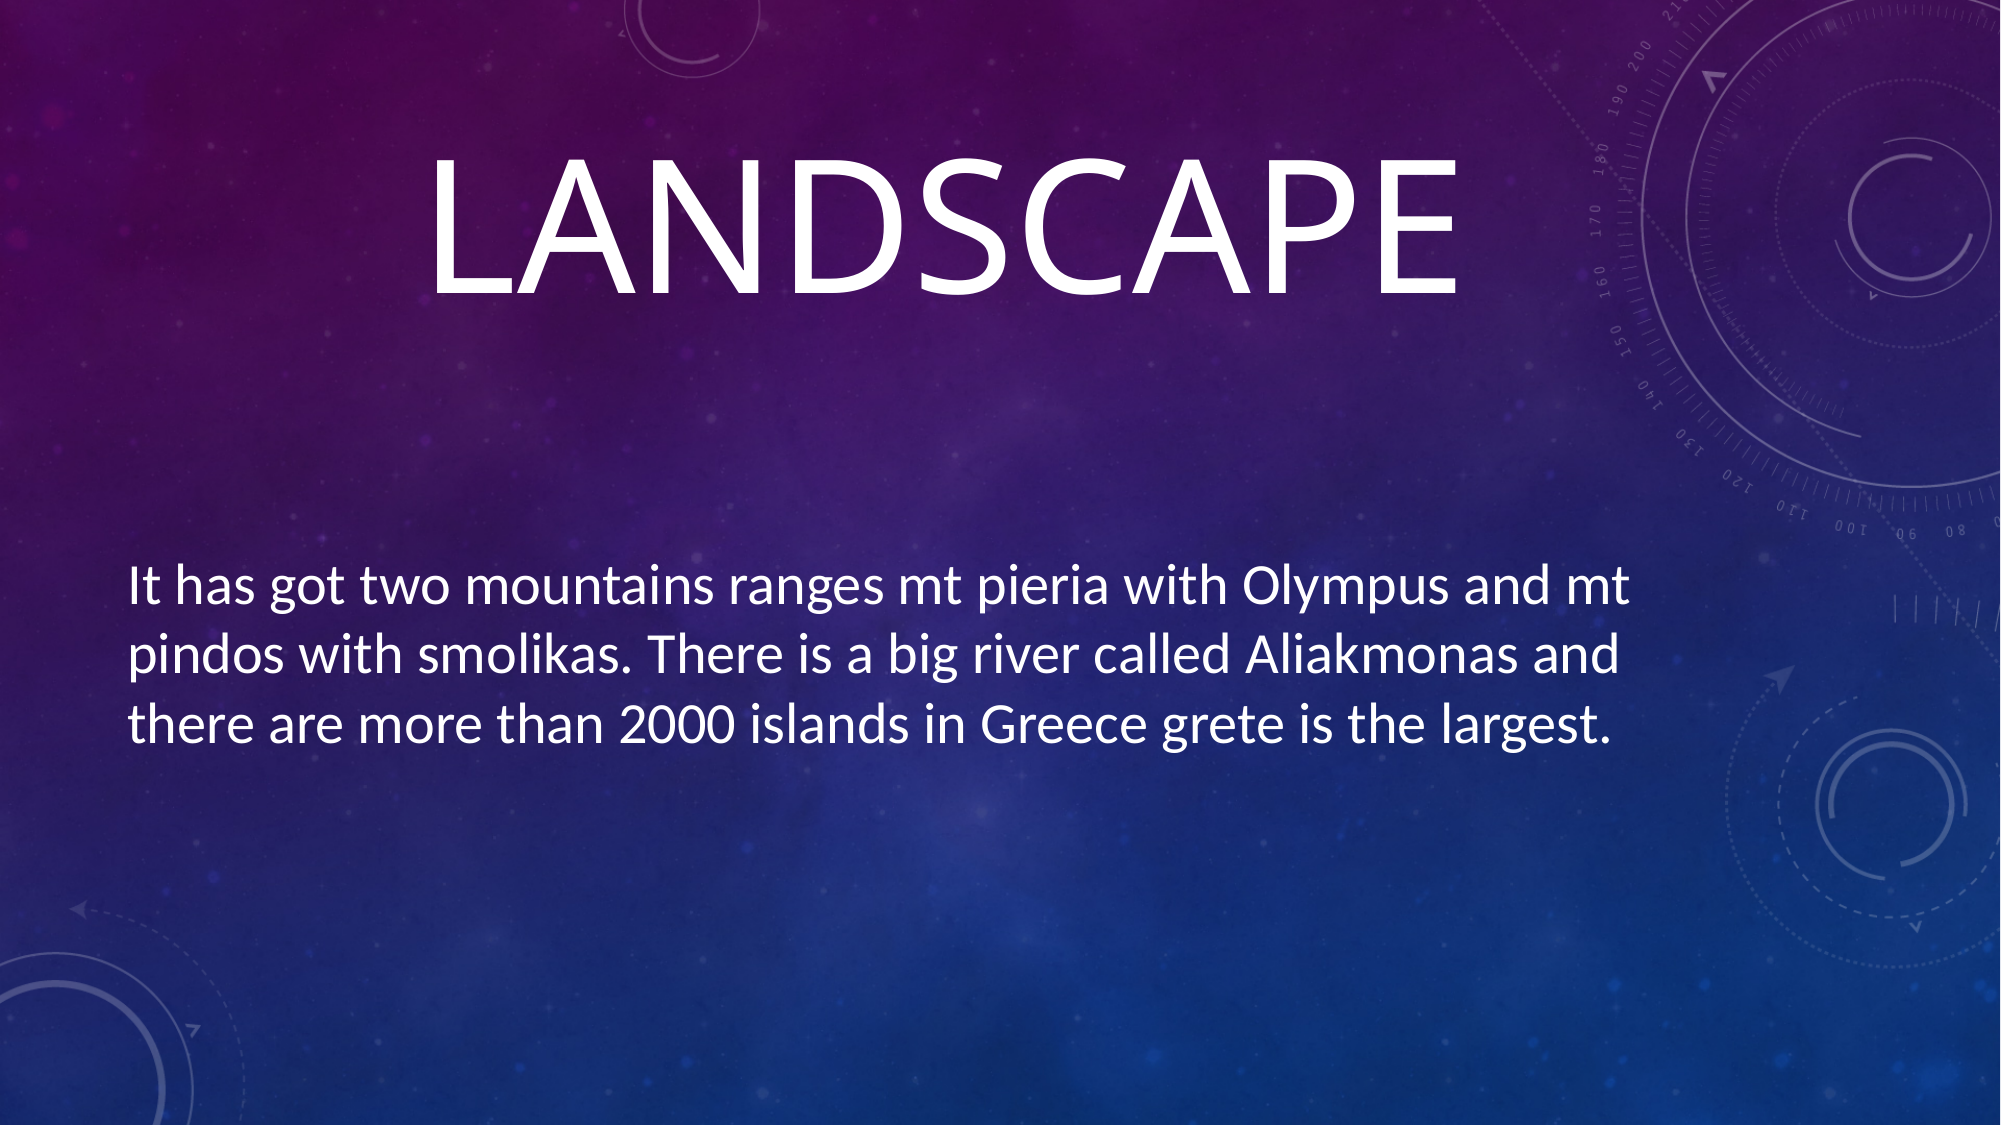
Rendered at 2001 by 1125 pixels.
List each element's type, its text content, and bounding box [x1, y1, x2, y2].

picture [0, 0, 2001, 1125]
title landscape [112, 99, 1775, 339]
list It has got two mountains ranges mt pieria with Olympus and mt pindos with smolikas. There is a big river called Aliakmonas and there are more than 2000 islands in Greece grete is the largest. [112, 351, 1775, 950]
